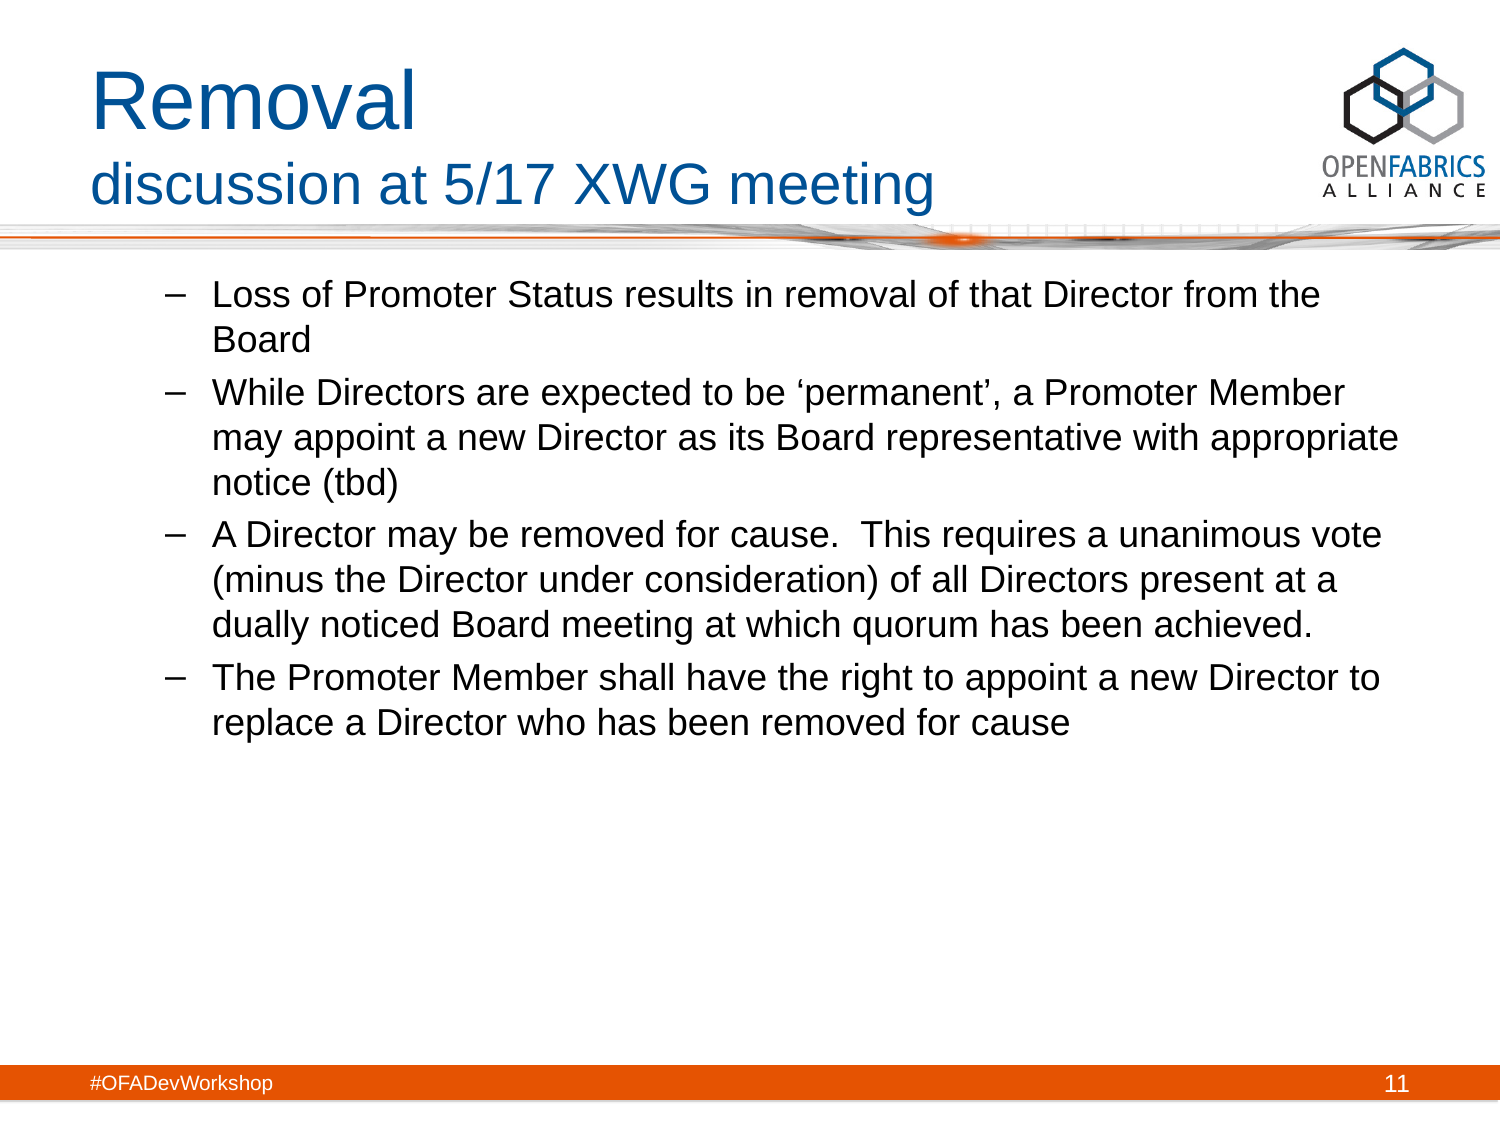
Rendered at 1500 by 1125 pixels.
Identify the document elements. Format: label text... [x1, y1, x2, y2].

picture [1312, 37, 1494, 219]
picture [0, 224, 1500, 236]
footer #OFADevWorkshop [75, 1052, 550, 1113]
list Loss of Promoter Status results in removal of that Director from the Board While Directors are expected to be ‘permanent’, a Promoter Member may appoint a new Director as its Board representative with appropriate notice (tbd) A Director may be removed for cause. This requires a unanimous vote (minus the Director under consideration) of all Directors present at a dually noticed Board meeting at which quorum has been achieved. The Promoter Member shall have the right to appoint a new Director to replace a Director who has been removed for cause [75, 262, 1425, 1025]
slide_number 11 [1074, 1052, 1425, 1113]
picture [0, 239, 1500, 250]
title Removal discussion at 5/17 XWG meeting [75, 37, 1300, 225]
